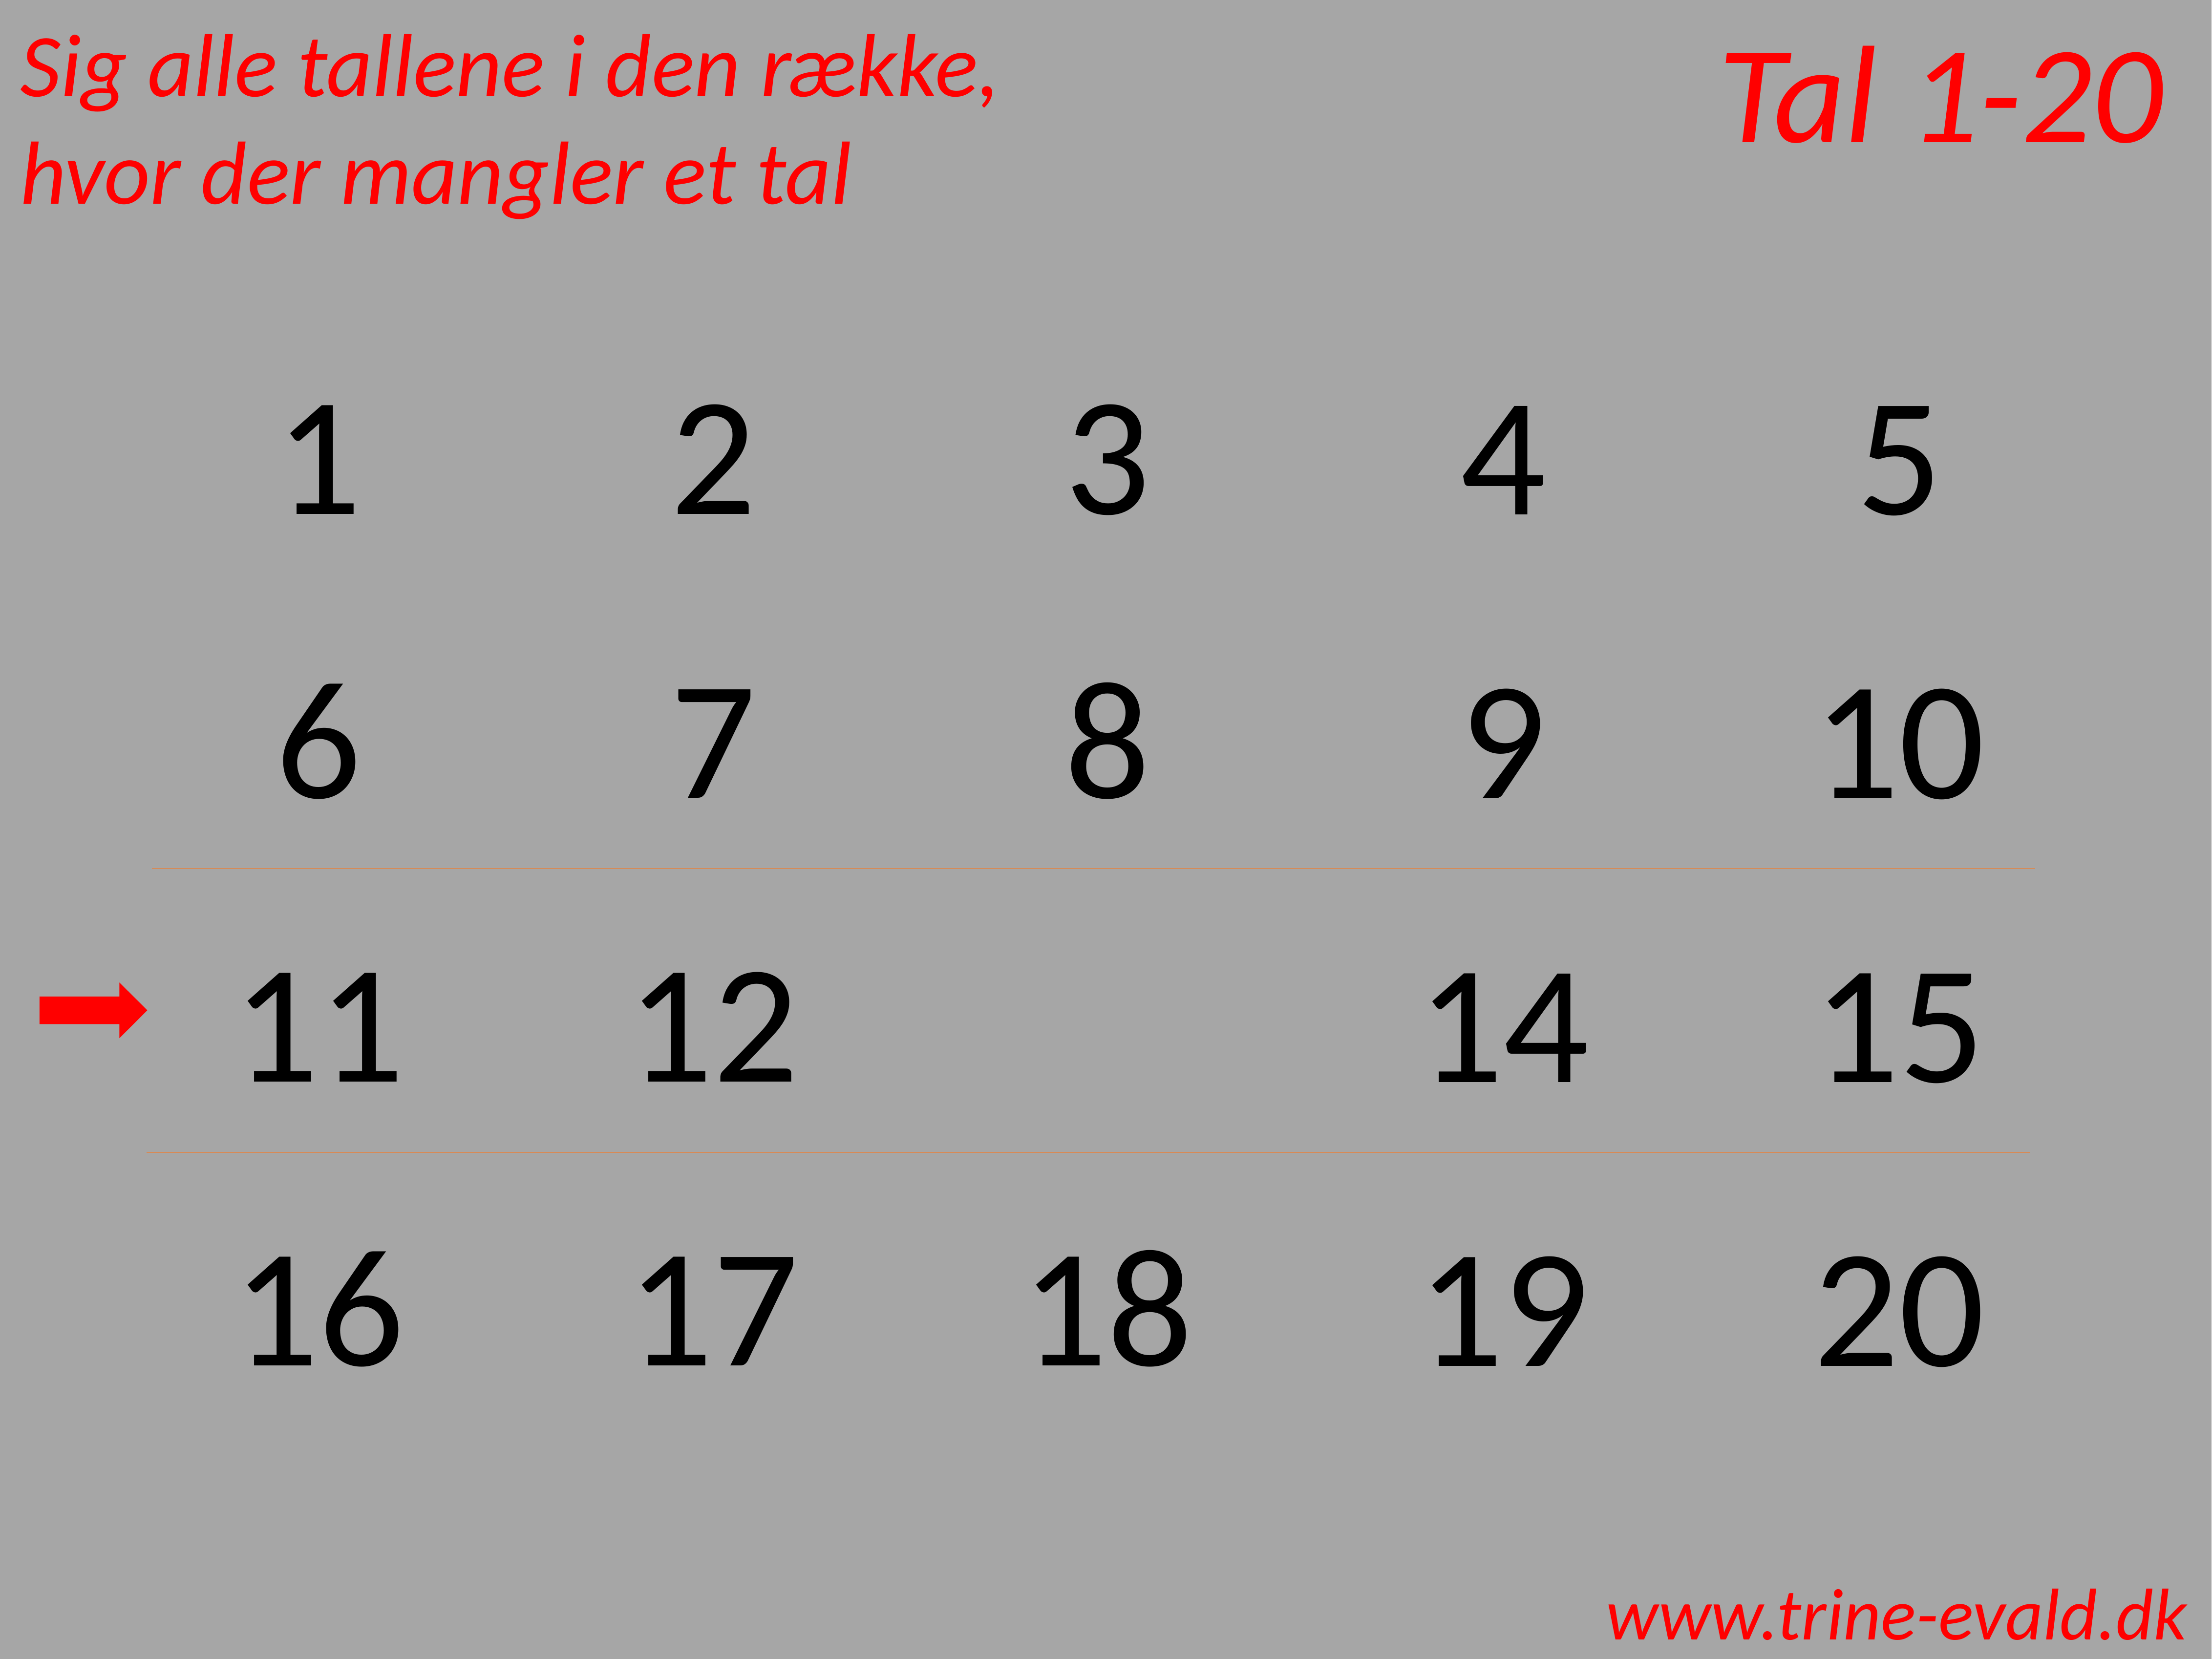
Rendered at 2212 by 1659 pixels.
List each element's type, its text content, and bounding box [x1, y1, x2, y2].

text_box 19 [1380, 1193, 1627, 1404]
text_box 18 [983, 1193, 1232, 1404]
text_box 17 [589, 1193, 837, 1404]
text_box 20 [1775, 1193, 2023, 1404]
text_box 10 [1775, 626, 2023, 836]
text_box www.trine-evald.dk [1564, 1562, 2195, 1658]
text_box 5 [1775, 342, 2023, 552]
text_box 7 [589, 625, 837, 836]
text_box 2 [589, 341, 837, 552]
text_box 15 [1775, 910, 2023, 1120]
text_box 6 [194, 625, 443, 836]
text_box Tal 1-20 [1538, 0, 2170, 174]
text_box 4 [1380, 342, 1627, 552]
text_box 16 [194, 1193, 443, 1404]
text_box 12 [589, 909, 837, 1120]
text_box 9 [1380, 626, 1627, 836]
text_box [39, 982, 148, 1039]
text_box 8 [983, 625, 1232, 836]
text_box 14 [1380, 910, 1627, 1120]
text_box 1 [194, 341, 443, 552]
text_box 11 [194, 909, 443, 1120]
text_box 3 [983, 341, 1232, 552]
text_box Sig alle tallene i den række, hvor der mangler et tal [13, 3, 1023, 226]
